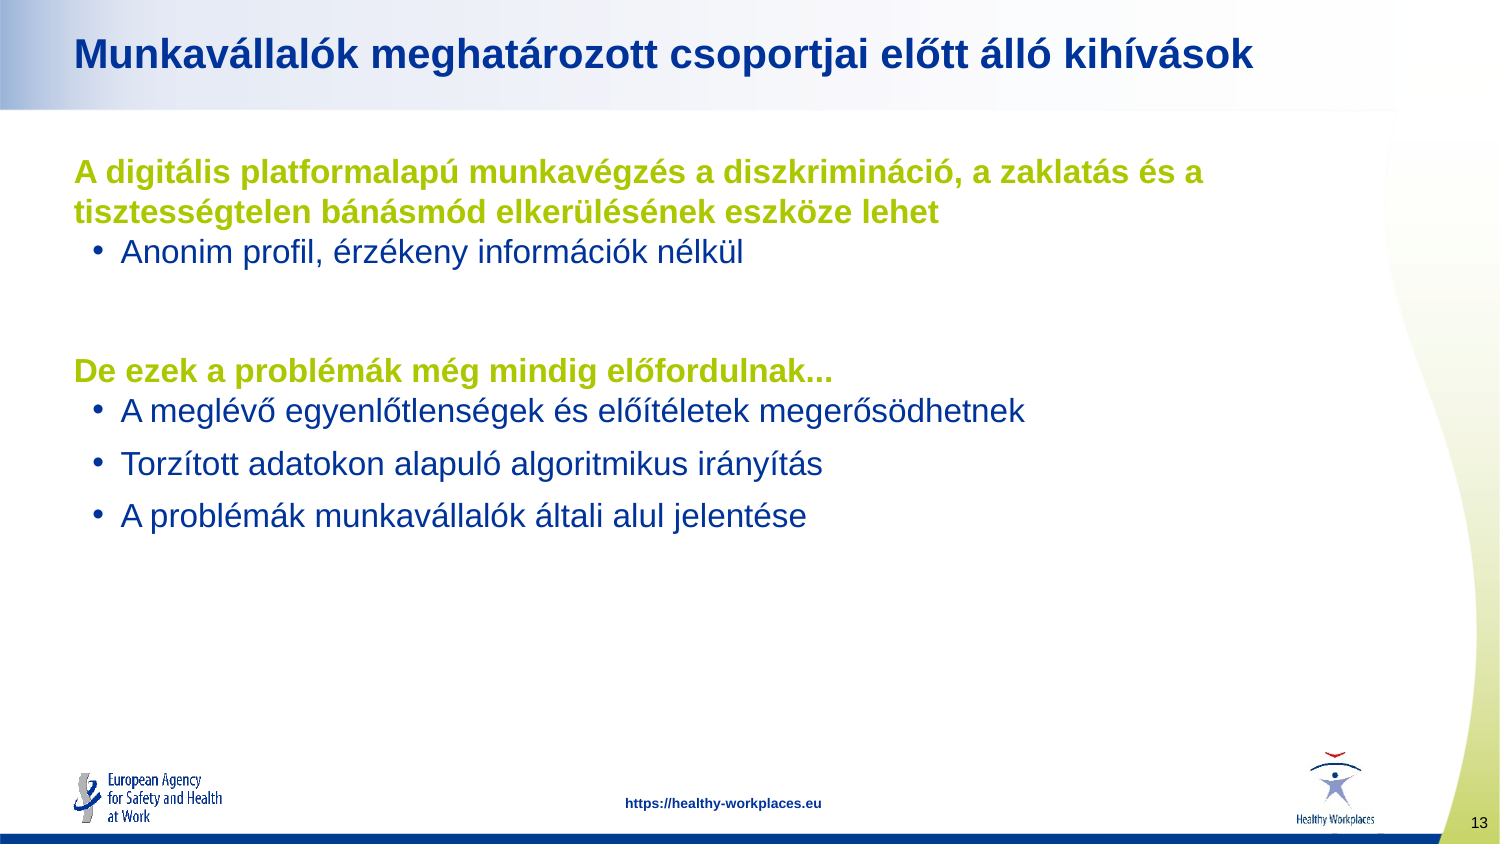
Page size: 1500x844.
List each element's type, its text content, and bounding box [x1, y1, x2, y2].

list A digitális platformalapú munkavégzés a diszkrimináció, a zaklatás és a tisztességtelen bánásmód elkerülésének eszköze lehet Anonim profil, érzékeny információk nélkül De ezek a problémák még mindig előfordulnak... A meglévő egyenlőtlenségek és előítéletek megerősödhetnek Torzított adatokon alapuló algoritmikus irányítás A problémák munkavállalók általi alul jelentése [73, 150, 1338, 497]
picture [0, 0, 1500, 844]
title Munkavállalók meghatározott csoportjai előtt álló kihívások [73, 22, 1314, 83]
